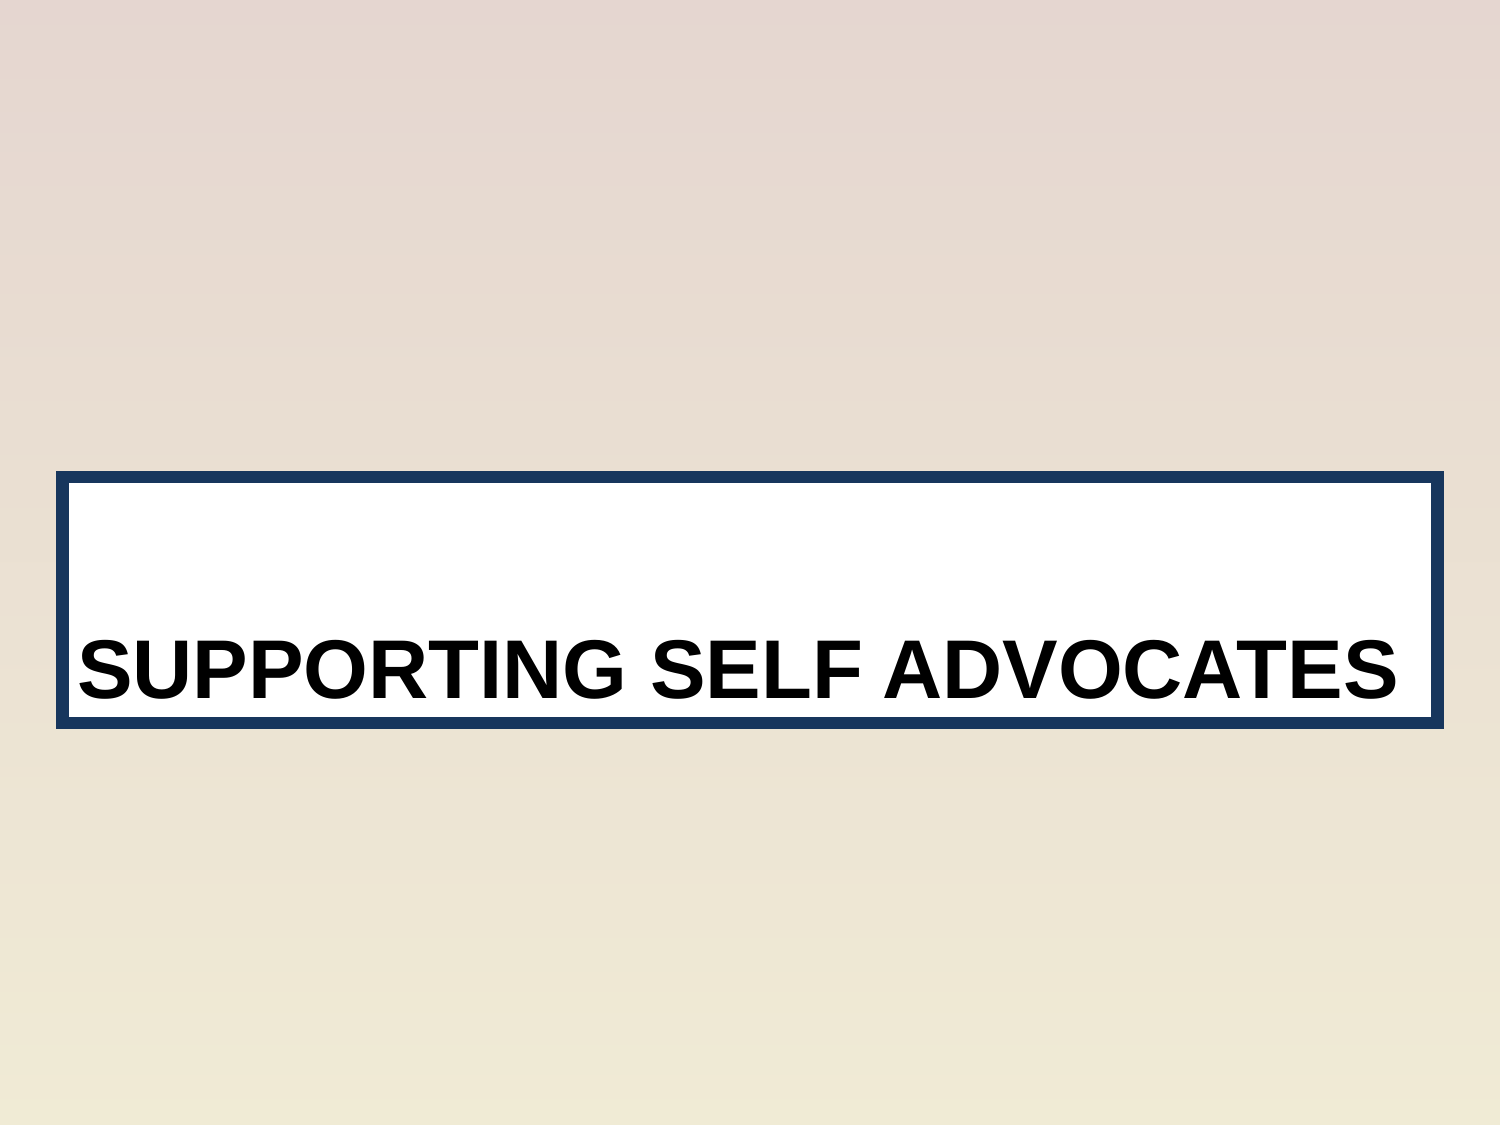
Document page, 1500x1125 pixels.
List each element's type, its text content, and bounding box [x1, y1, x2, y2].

list SUPPORTING SELF ADVOCATES [56, 471, 1444, 729]
